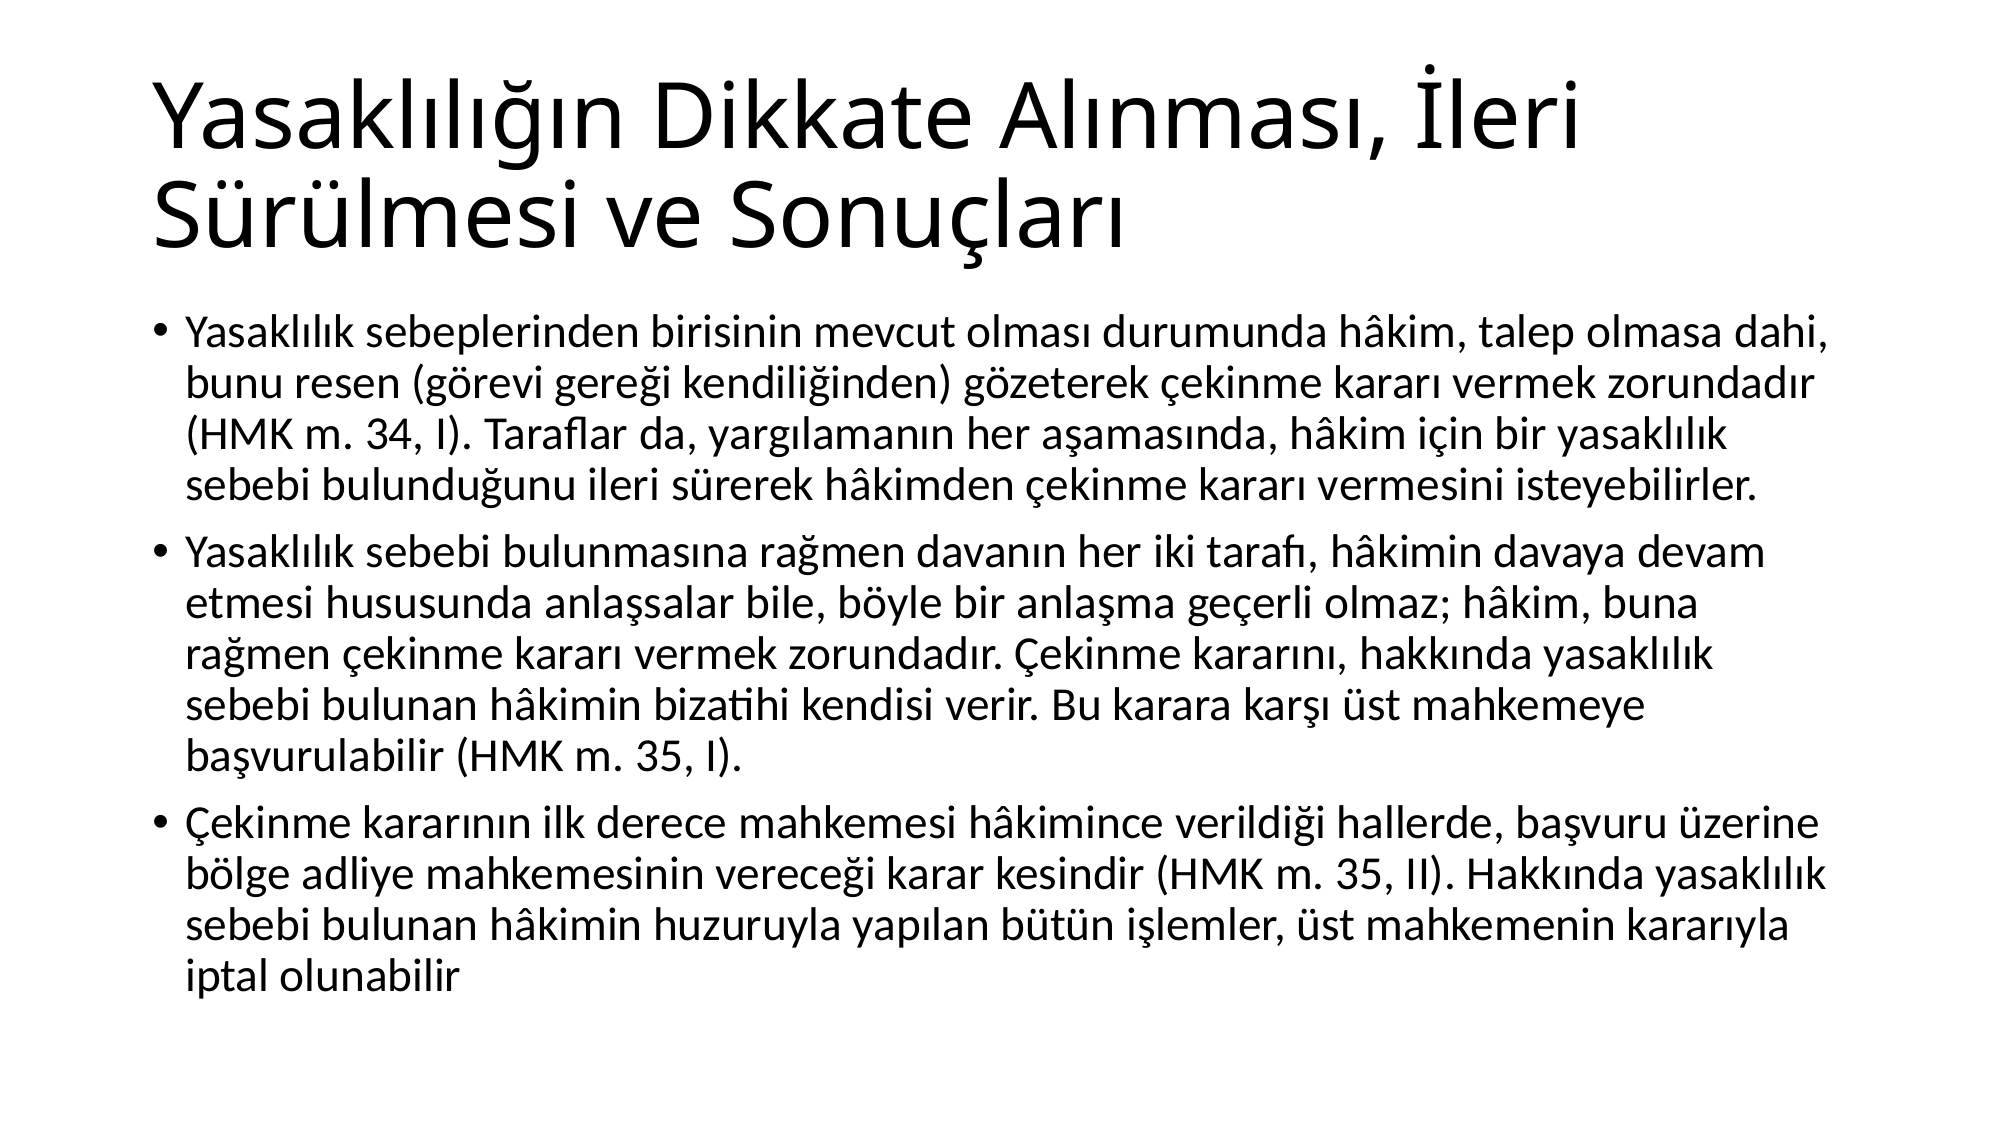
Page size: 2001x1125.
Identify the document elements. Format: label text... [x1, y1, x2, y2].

list Yasaklılık sebeplerinden birisinin mevcut olması durumunda hâkim, talep olmasa dahi, bunu resen (görevi gereği kendiliğinden) gözeterek çekinme kararı vermek zorundadır (HMK m. 34, I). Taraflar da, yargılamanın her aşamasında, hâkim için bir yasaklılık sebebi bulunduğunu ileri sürerek hâkimden çekinme kararı vermesini isteyebilirler. Yasaklılık sebebi bulunmasına rağmen davanın her iki tarafı, hâkimin davaya devam etmesi hususunda anlaşsalar bile, böyle bir anlaşma geçerli olmaz; hâkim, buna rağmen çekinme kararı vermek zorundadır. Çekinme kararını, hakkında yasaklılık sebebi bulunan hâkimin bizatihi kendisi verir. Bu karara karşı üst mahkemeye başvurulabilir (HMK m. 35, I). Çekinme kararının ilk derece mahkemesi hâkimince verildiği hallerde, başvuru üzerine bölge adliye mahkemesinin vereceği karar kesindir (HMK m. 35, II). Hakkında yasaklılık sebebi bulunan hâkimin huzuruyla yapılan bütün işlemler, üst mahkemenin kararıyla iptal olunabilir [137, 299, 1863, 1014]
title Yasaklılığın Dikkate Alınması, İleri Sürülmesi ve Sonuçları [137, 59, 1863, 278]
